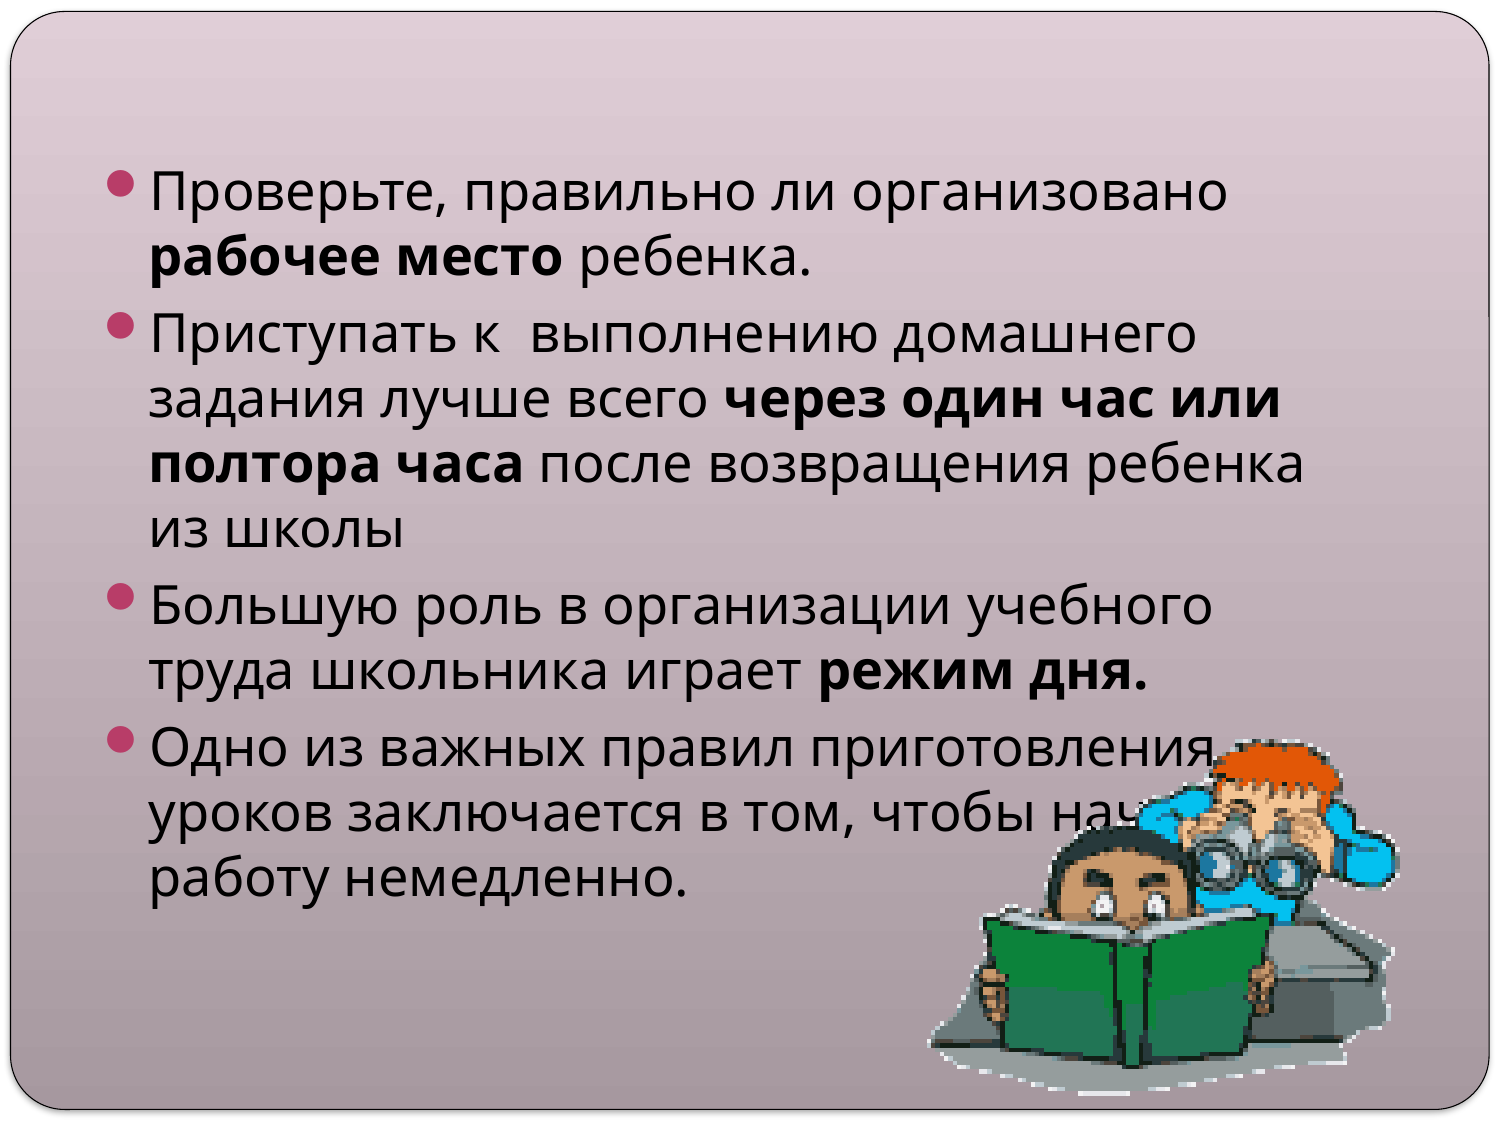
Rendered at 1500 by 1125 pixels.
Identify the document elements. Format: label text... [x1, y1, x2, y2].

list Проверьте, правильно ли организовано рабочее место ребенка. Приступать к выполнению домашнего задания лучше всего через один час или полтора часа после возвращения ребенка из школы Большую роль в организации учебного труда школьника играет режим дня. Одно из важных правил приготовления уроков заключается в том, чтобы начинать работу немедленно. [88, 149, 1364, 899]
picture [926, 739, 1400, 1096]
